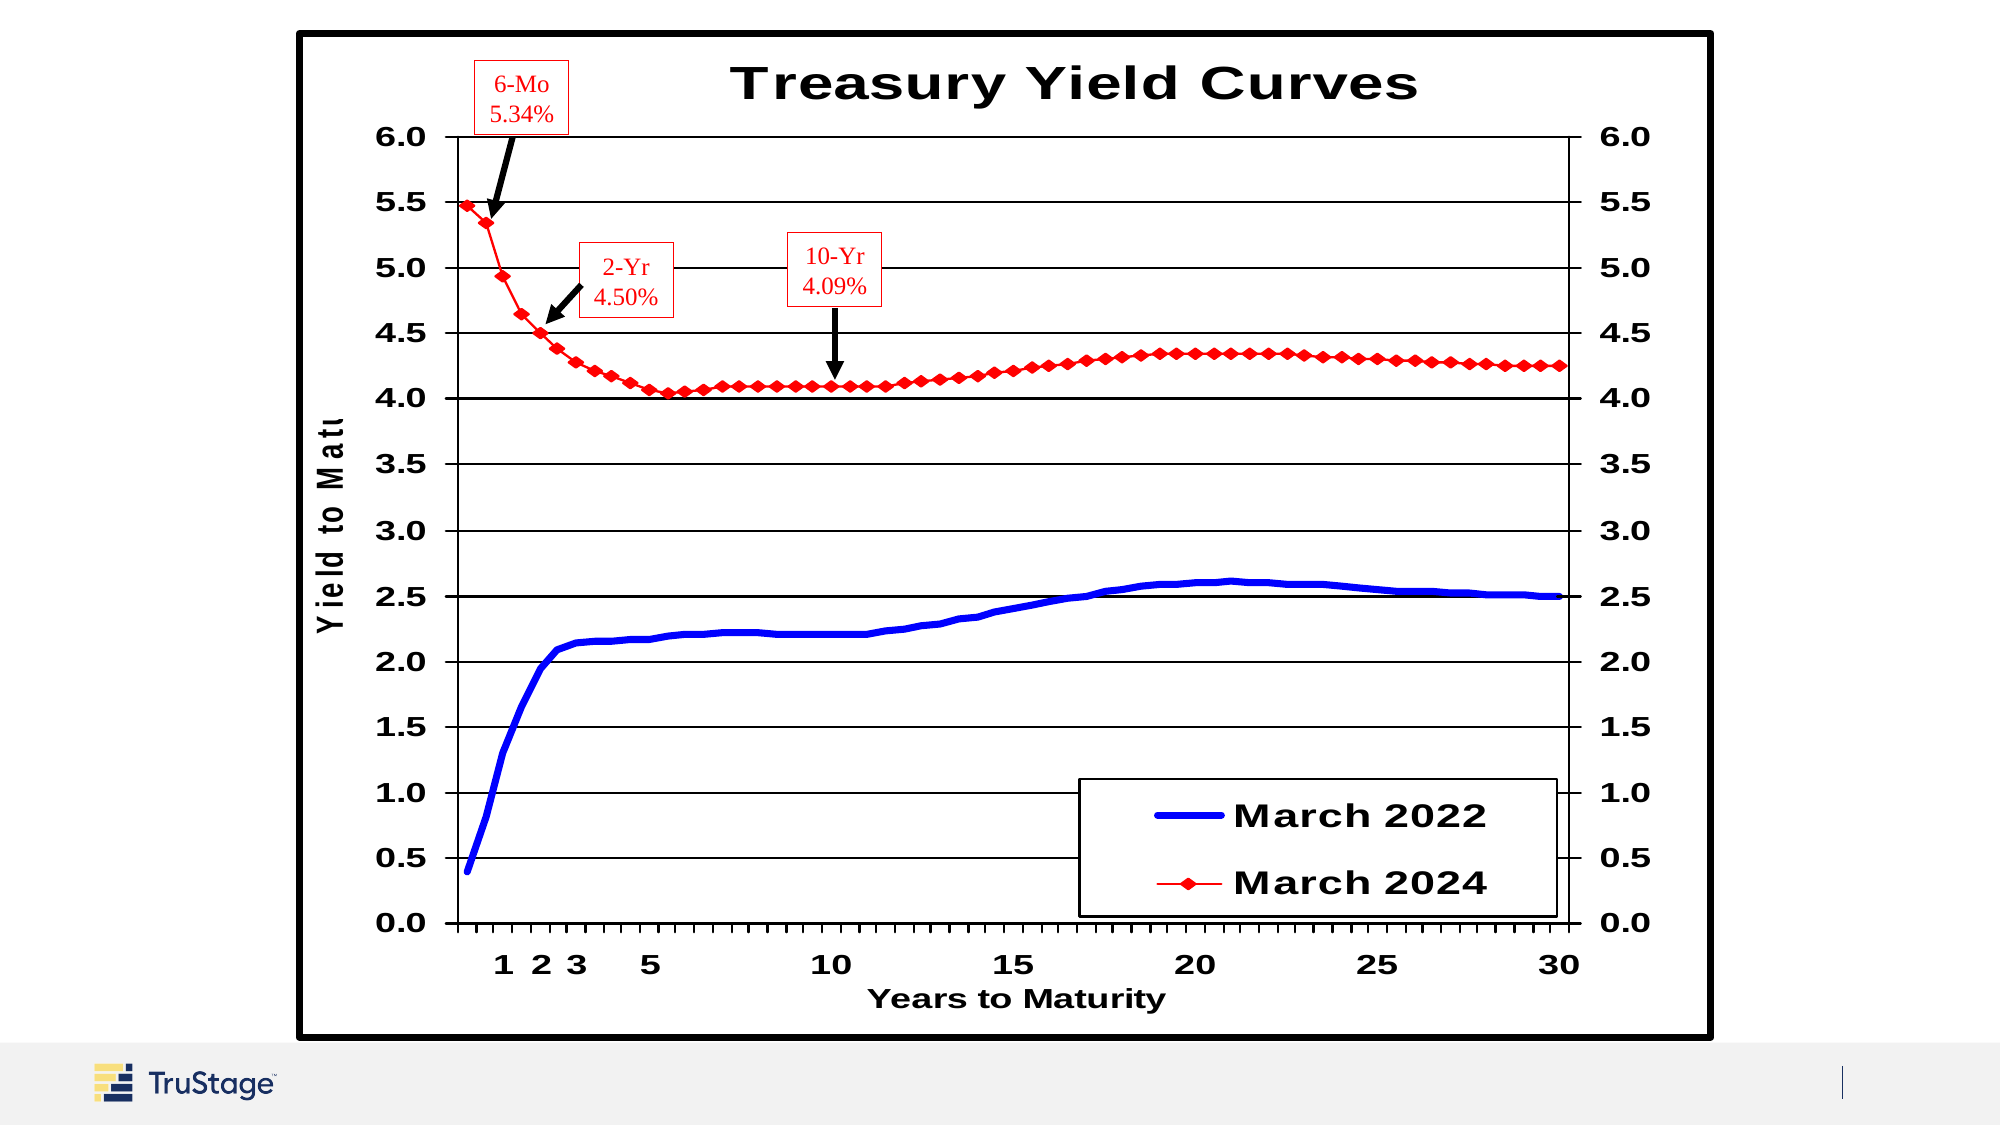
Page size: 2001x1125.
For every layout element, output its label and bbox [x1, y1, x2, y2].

text_box [491, 137, 513, 219]
picture [72, 1041, 299, 1124]
text_box [287, 24, 1725, 1046]
text_box [545, 284, 582, 325]
